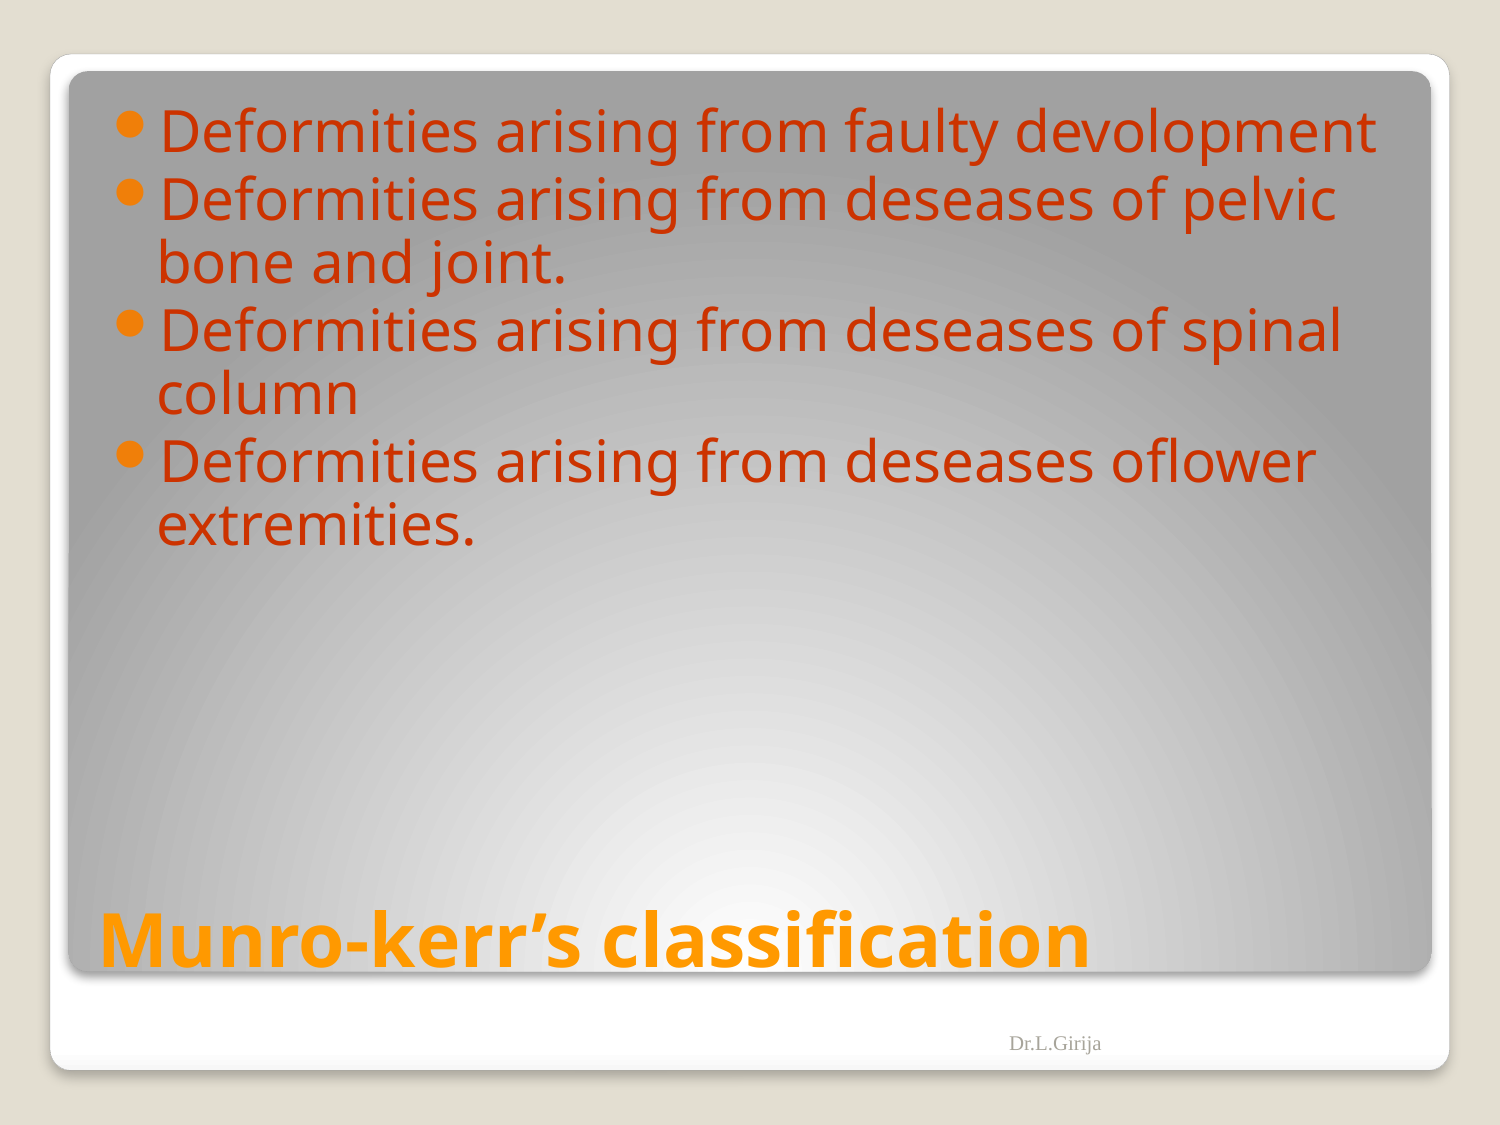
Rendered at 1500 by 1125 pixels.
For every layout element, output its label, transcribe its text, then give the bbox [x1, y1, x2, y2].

footer Dr.L.Girija [994, 1002, 1370, 1063]
title Munro-kerr’s classification [82, 817, 1425, 990]
list Deformities arising from faulty devolopment Deformities arising from deseases of pelvic bone and joint. Deformities arising from deseases of spinal column Deformities arising from deseases oflower extremities. [82, 86, 1425, 774]
